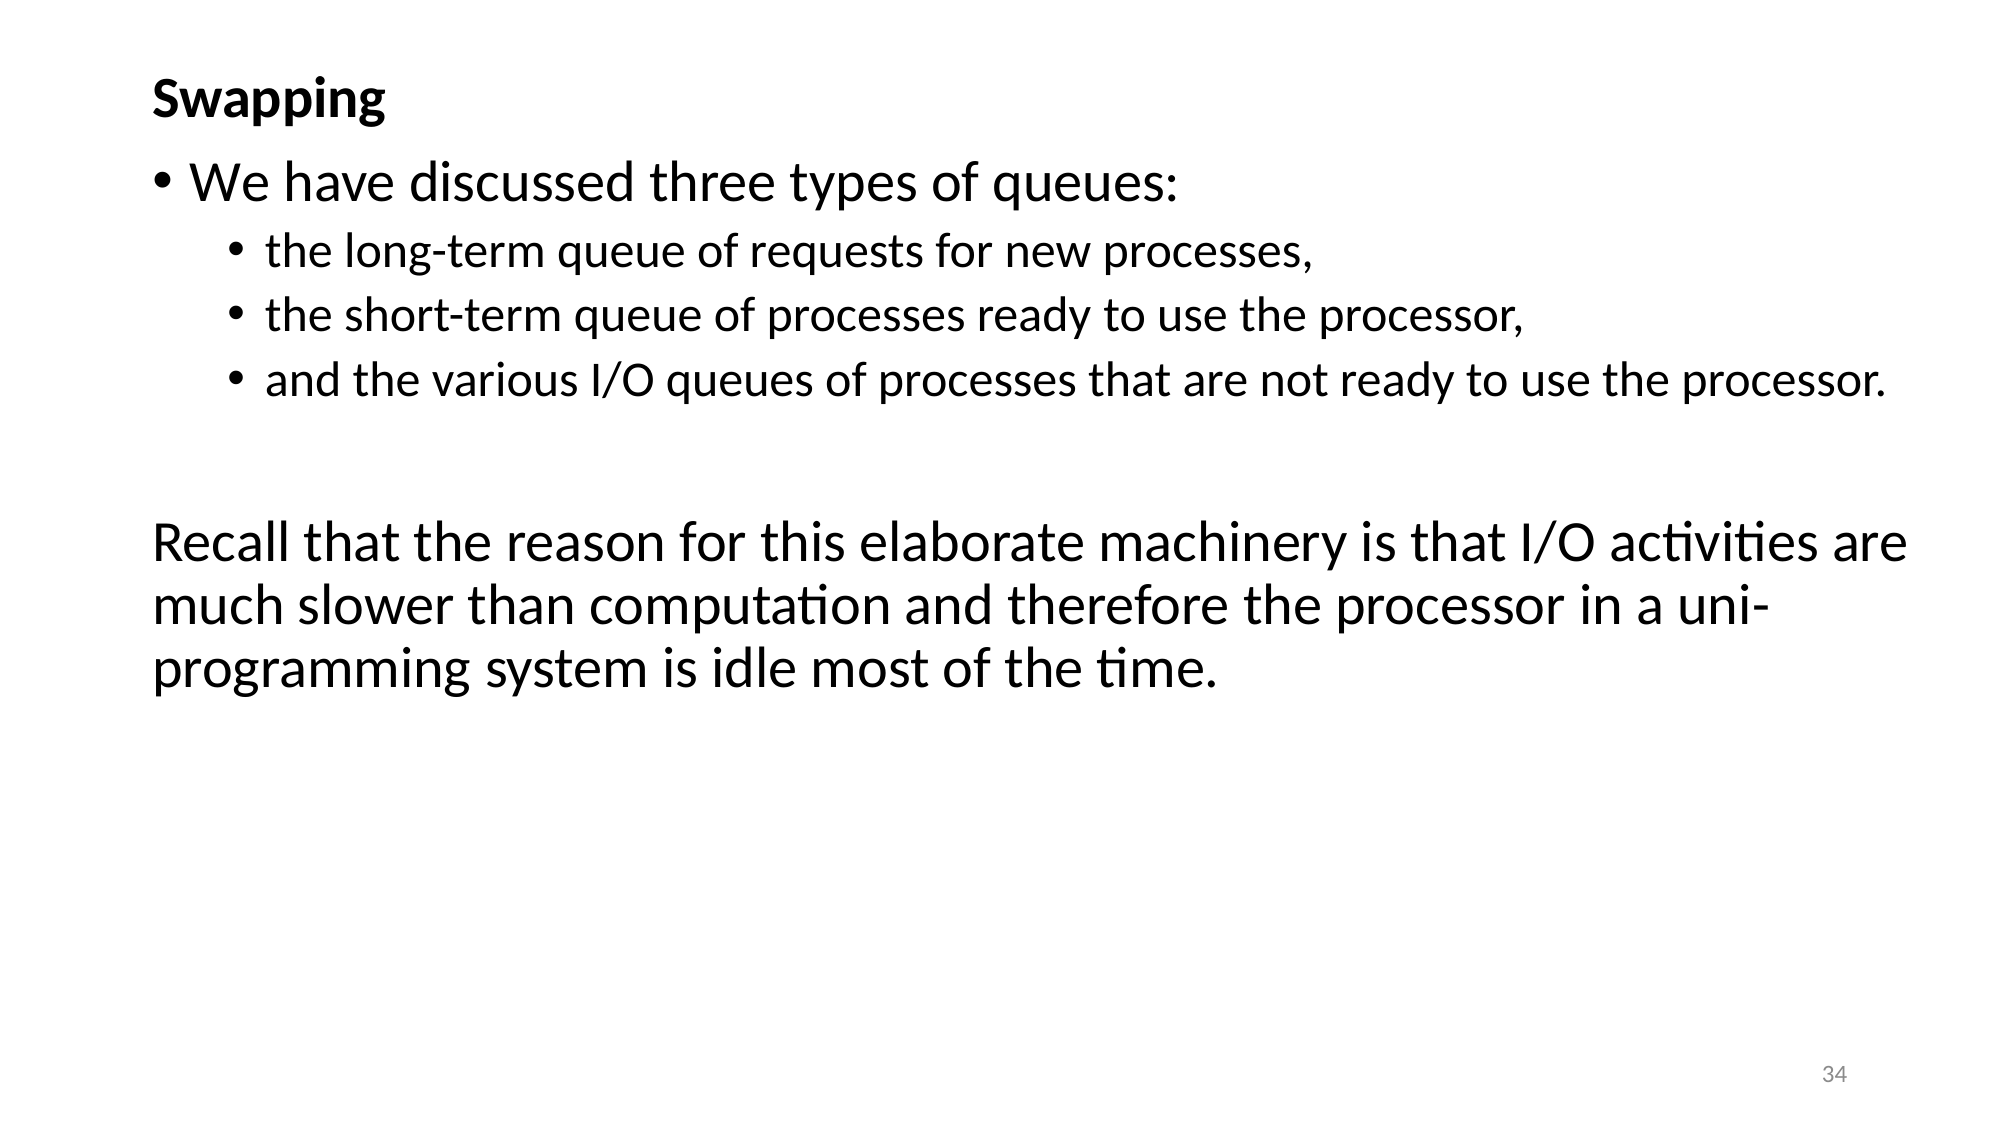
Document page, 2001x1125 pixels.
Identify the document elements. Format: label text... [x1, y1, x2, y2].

slide_number 34 [1412, 1042, 1863, 1103]
list Swapping We have discussed three types of queues: the long-term queue of requests for new processes, the short-term queue of processes ready to use the processor, and the various I/O queues of processes that are not ready to use the processor. Recall that the reason for this elaborate machinery is that I/O activities are much slower than computation and therefore the processor in a uni-programming system is idle most of the time. [137, 59, 1964, 1014]
